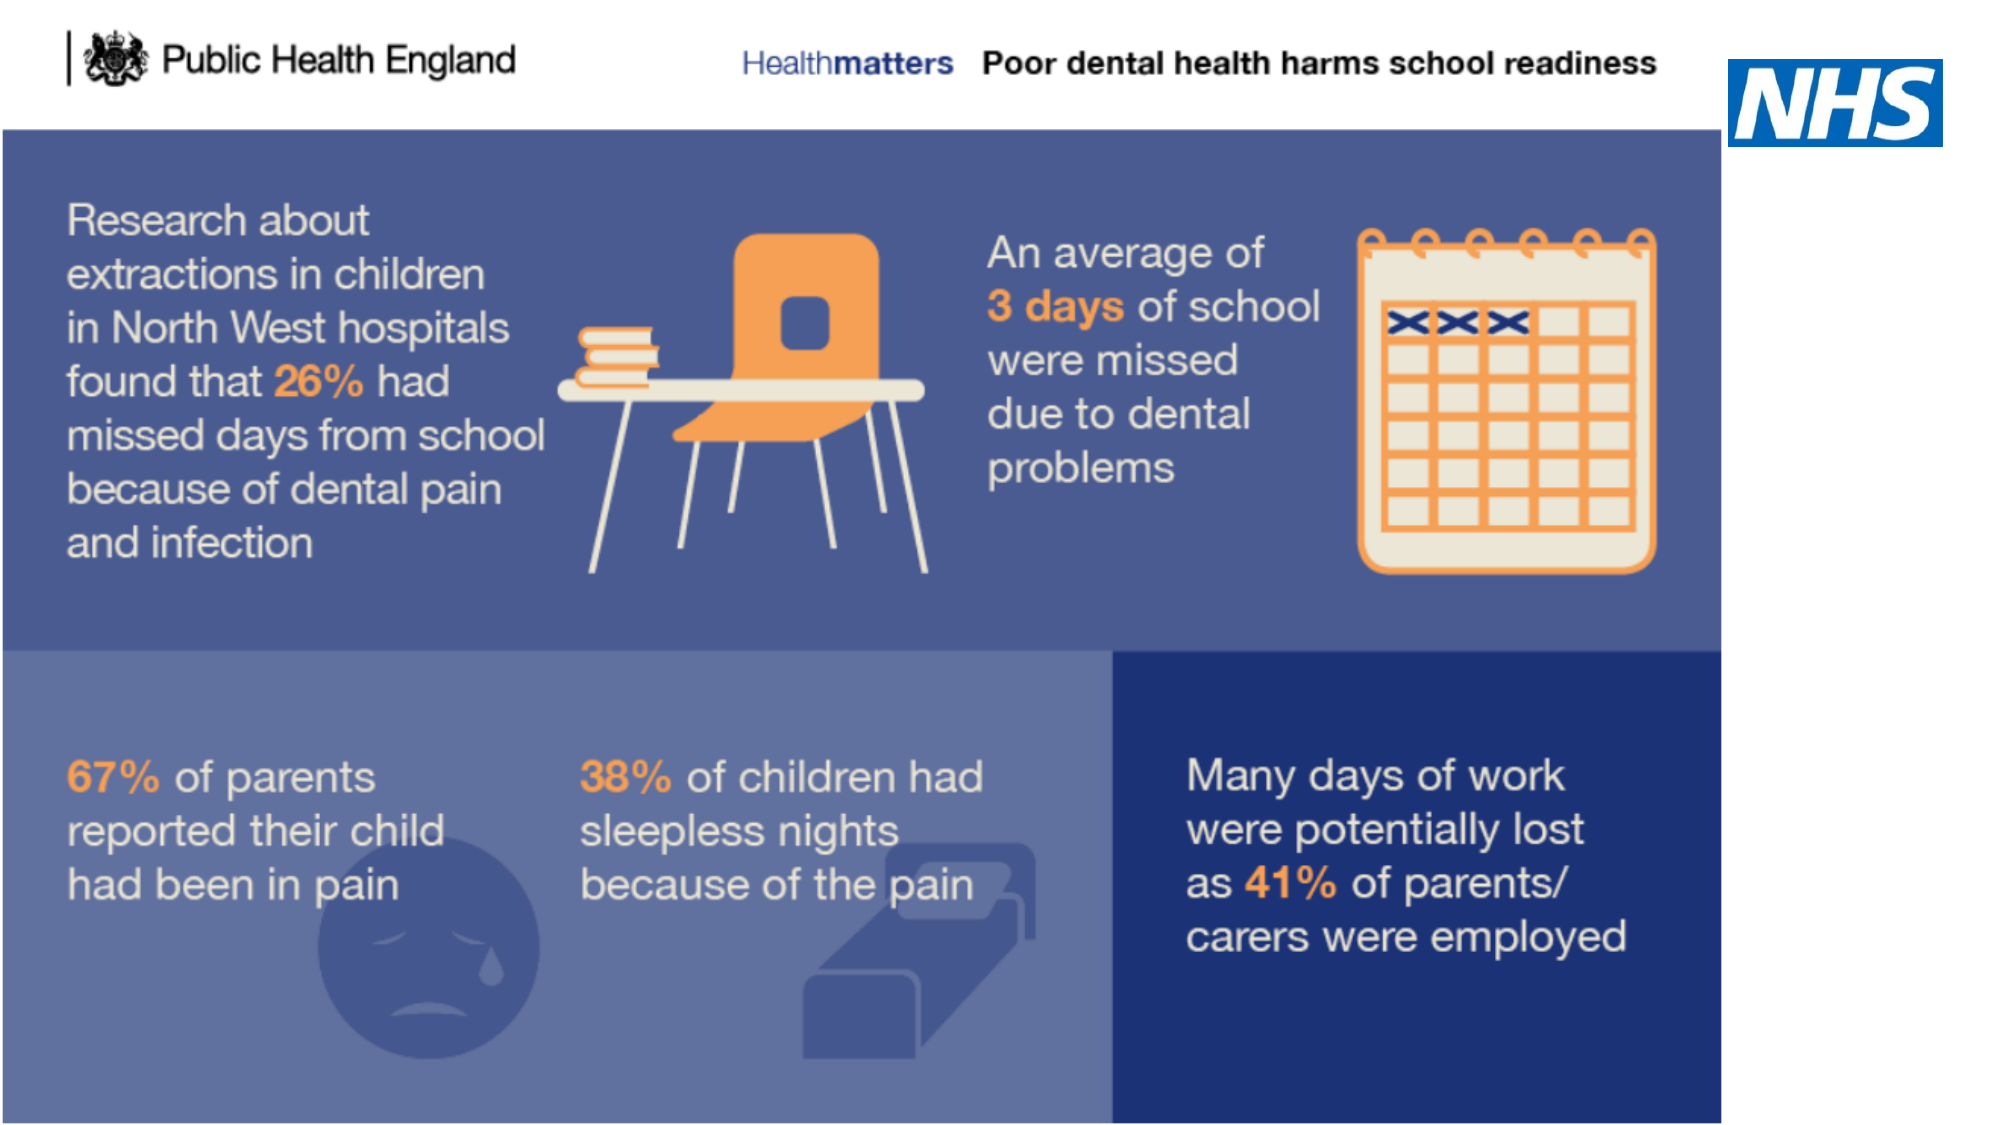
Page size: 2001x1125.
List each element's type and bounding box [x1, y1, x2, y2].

picture [1728, 59, 1943, 147]
list [0, 0, 1723, 1125]
